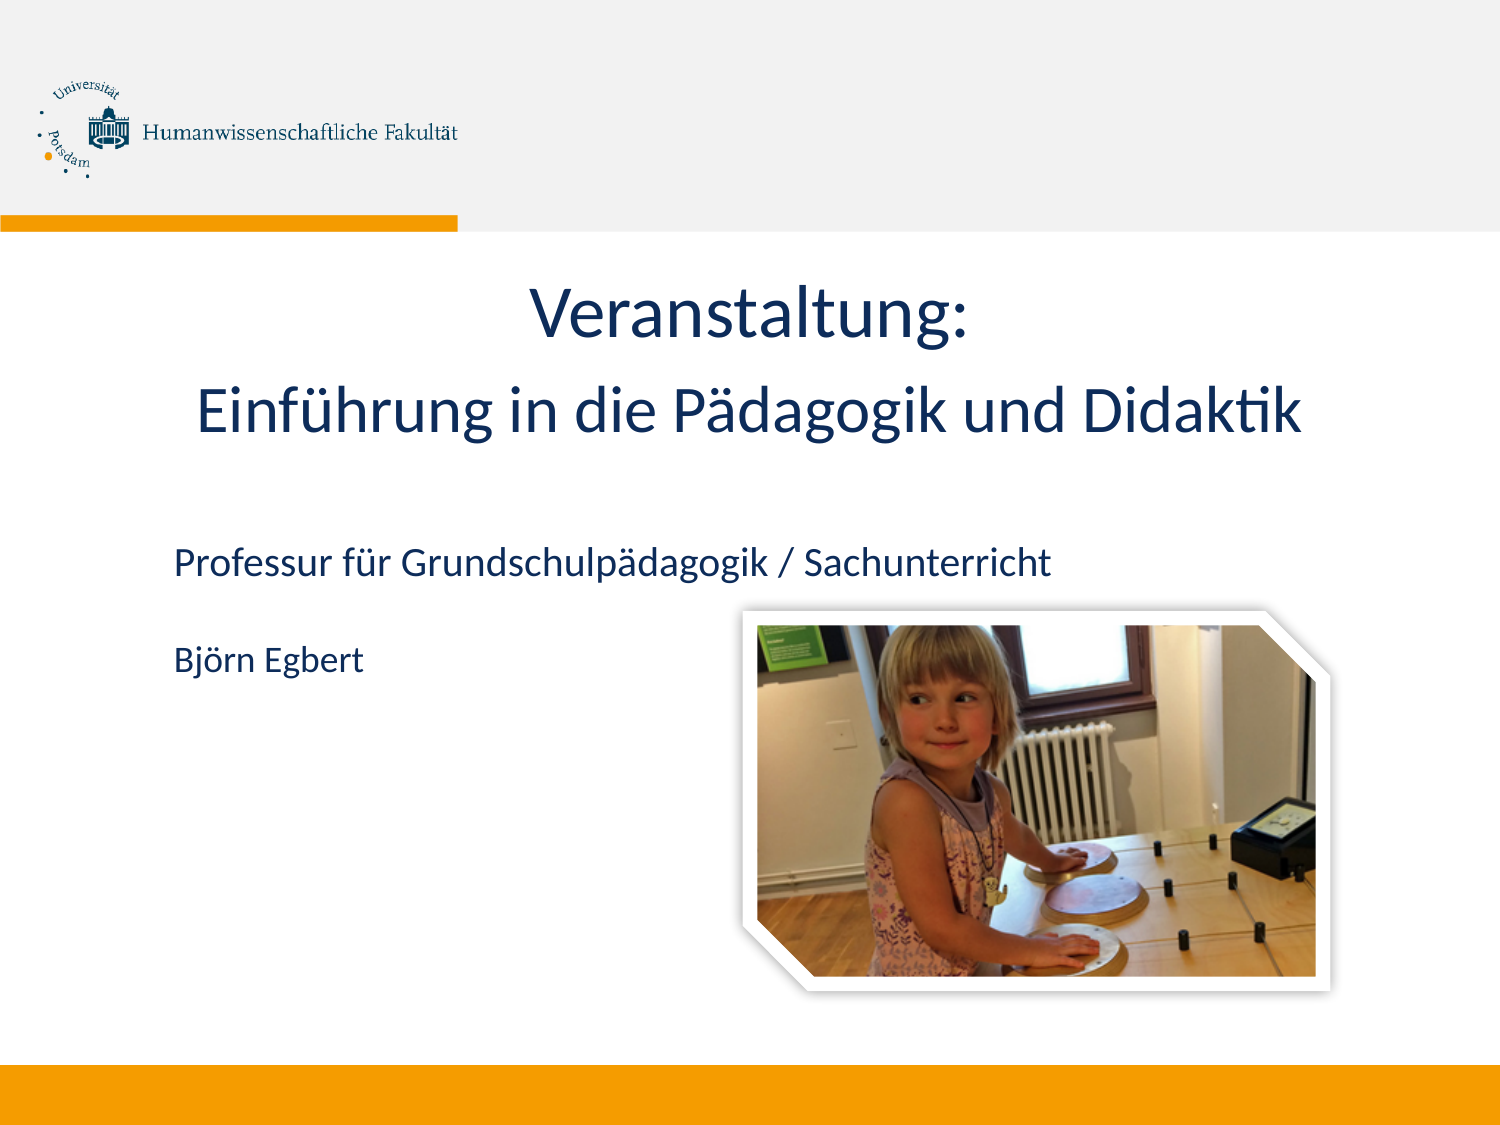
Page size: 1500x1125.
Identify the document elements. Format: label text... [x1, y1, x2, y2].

text_box Professur für Grundschulpädagogik / Sachunterricht Björn Egbert [159, 527, 1400, 1050]
picture [0, 81, 463, 232]
text_box Veranstaltung: Einführung in die Pädagogik und Didaktik [100, 255, 1400, 453]
picture [749, 617, 1324, 985]
